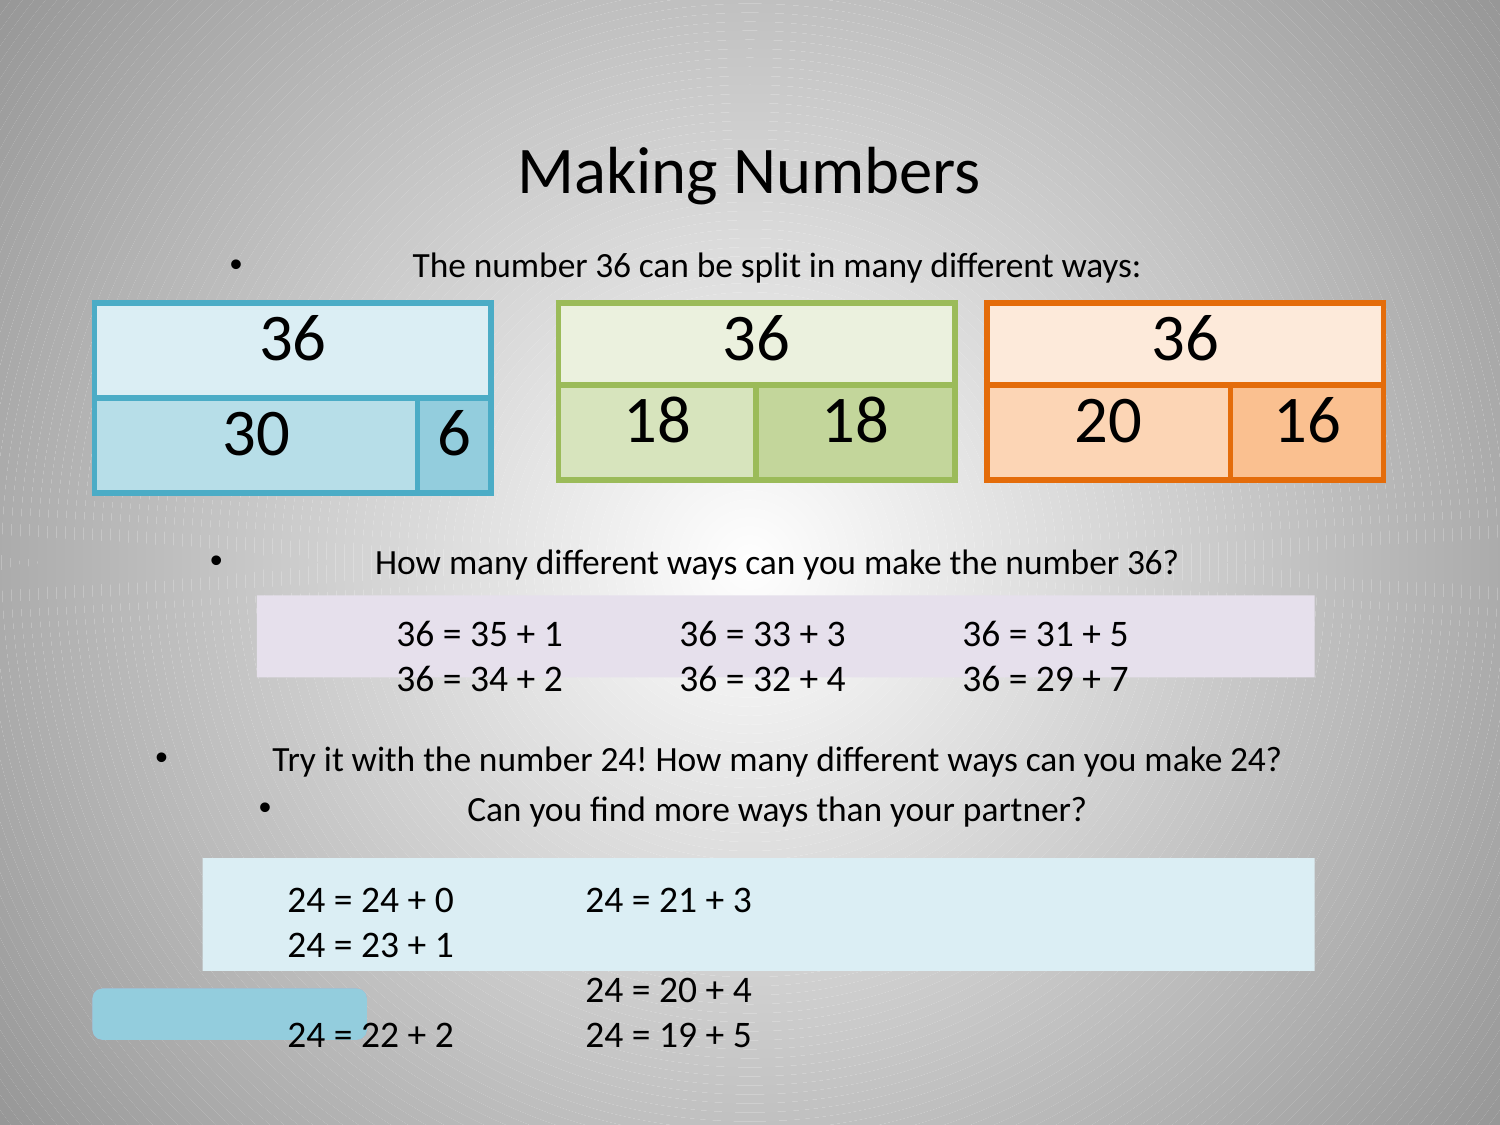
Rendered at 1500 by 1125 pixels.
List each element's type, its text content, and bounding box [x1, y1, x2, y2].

table_header 36 [561, 306, 952, 382]
text_box [321, 1027, 367, 1040]
table_cell 16 [1233, 388, 1381, 477]
text_box [92, 988, 301, 1040]
table_cell 18 [561, 388, 753, 477]
text_box [311, 1028, 318, 1038]
table_cell 30 [97, 401, 415, 490]
table_header 36 [97, 306, 488, 395]
list The number 36 can be split in many different ways: How many different ways can you make the number 36? Try it with the number 24! How many different ways can you make 24? Can you find more ways than your partner? [123, 249, 1376, 842]
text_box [256, 595, 1316, 746]
title Making Numbers [75, 85, 1424, 249]
table_header 36 [990, 306, 1381, 382]
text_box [202, 857, 1316, 1019]
table_cell 18 [759, 388, 952, 477]
text_box [298, 1027, 315, 1040]
table_cell 20 [990, 388, 1228, 477]
table_cell 6 [420, 401, 488, 490]
